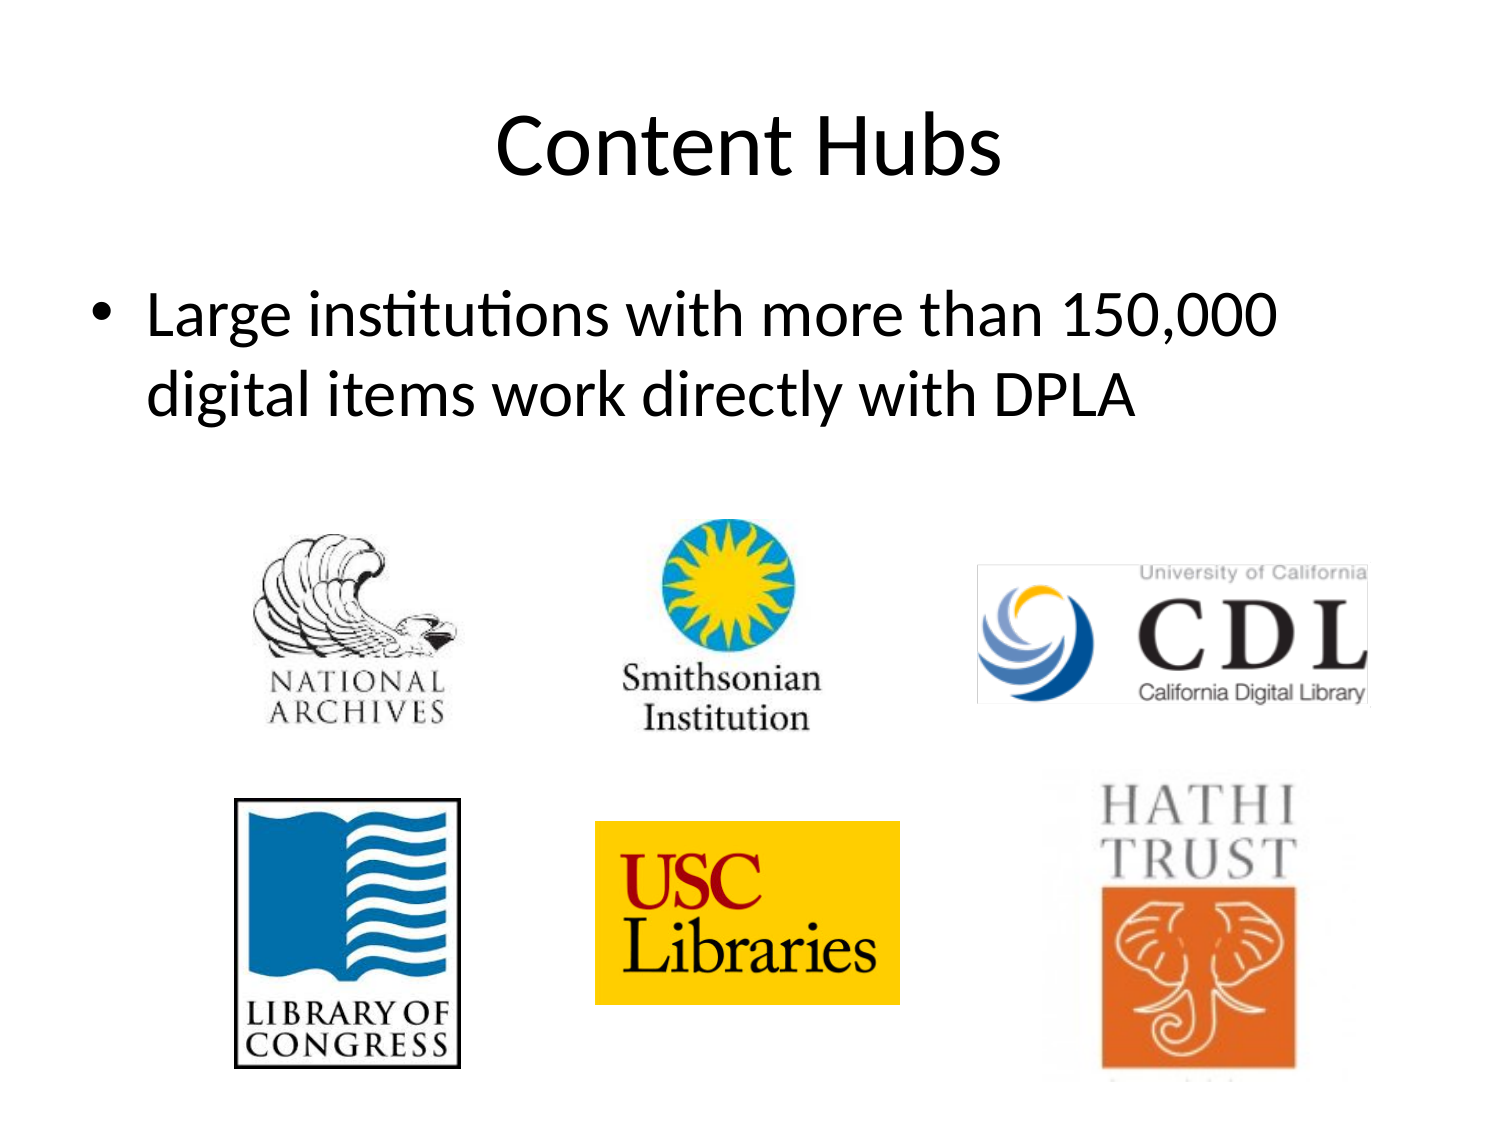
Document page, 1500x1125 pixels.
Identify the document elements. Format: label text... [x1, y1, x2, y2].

picture [1042, 768, 1356, 1082]
picture [595, 821, 900, 1006]
picture [252, 534, 466, 730]
title Content Hubs [75, 45, 1425, 233]
picture [975, 560, 1372, 709]
picture [233, 798, 462, 1069]
picture [622, 519, 832, 741]
list Large institutions with more than 150,000 digital items work directly with DPLA [75, 262, 1425, 1005]
